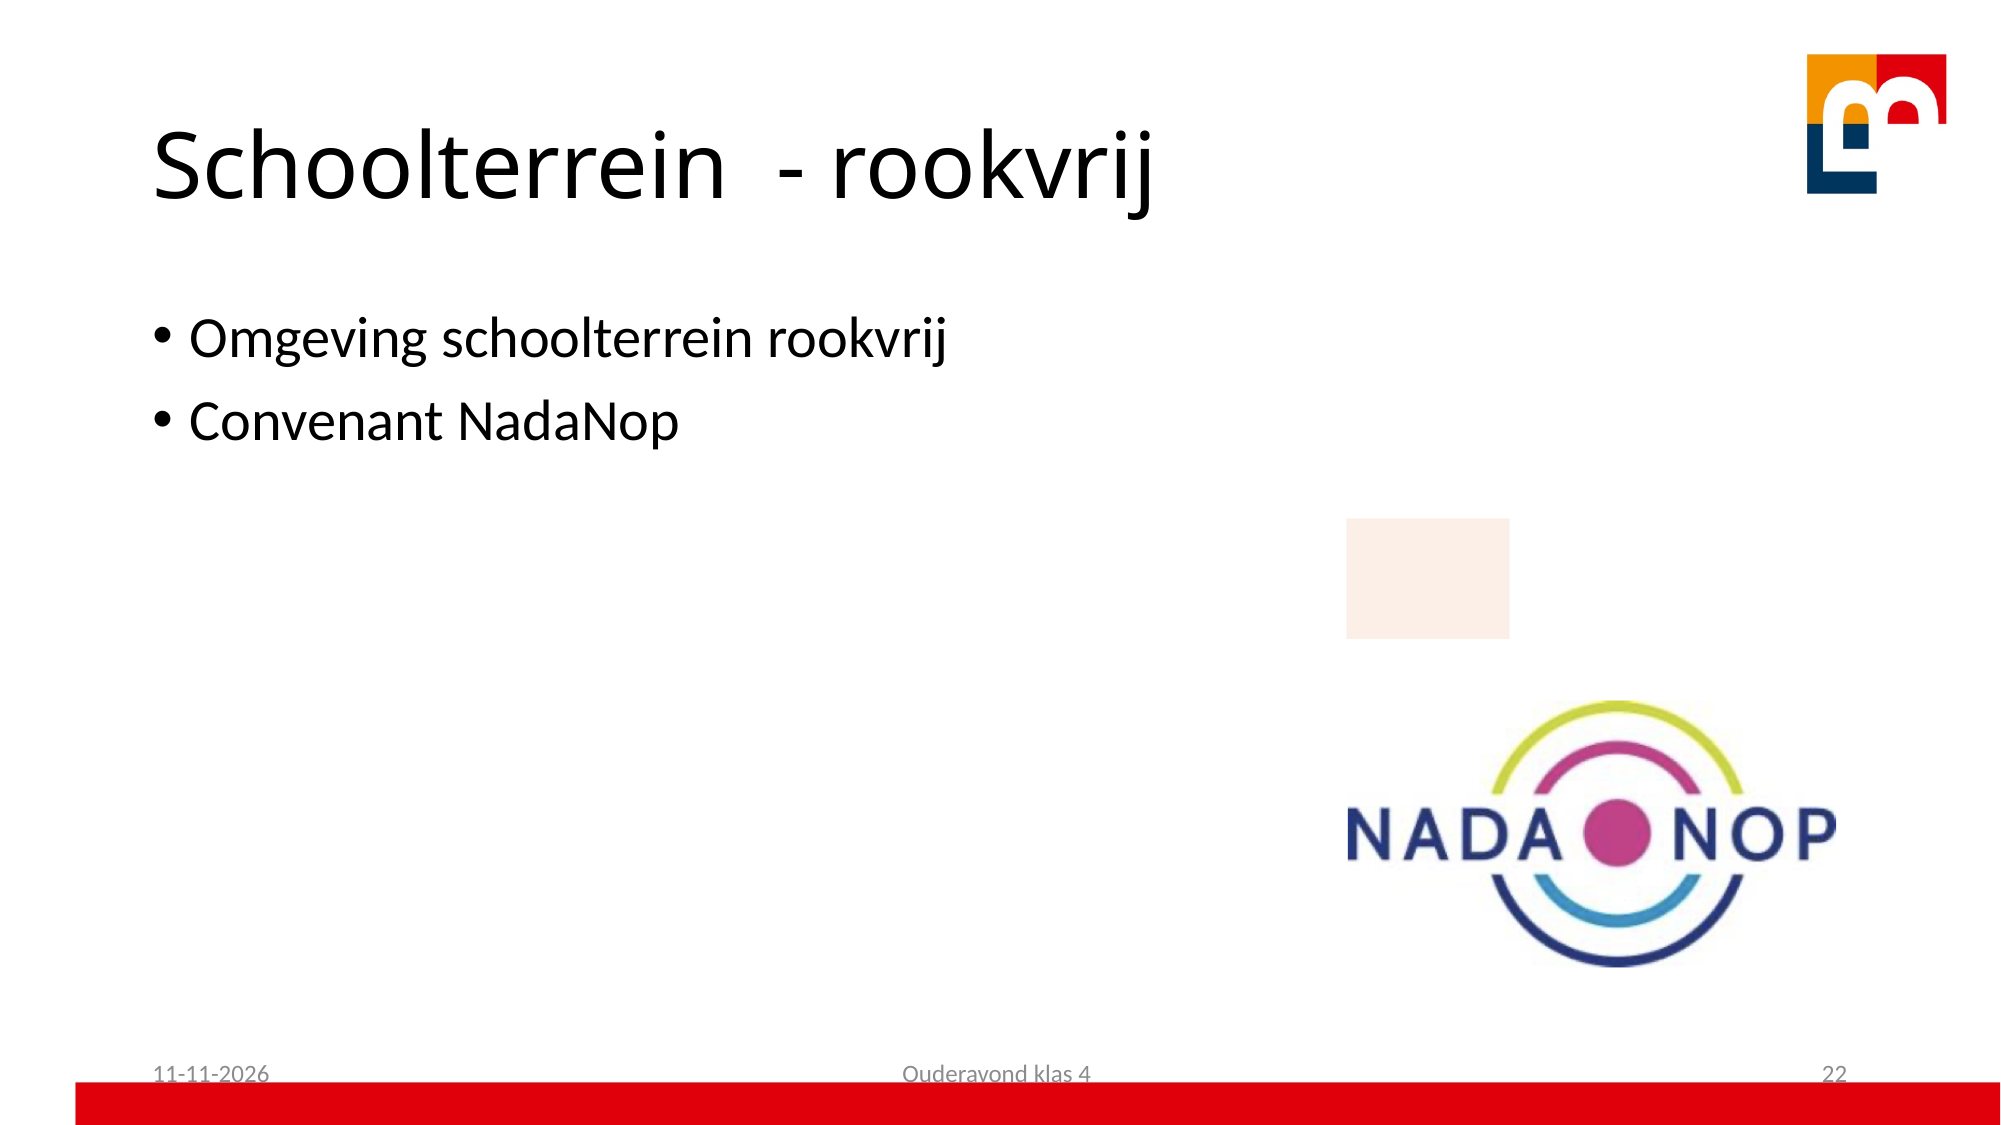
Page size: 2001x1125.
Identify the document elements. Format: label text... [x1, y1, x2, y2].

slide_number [137, 1042, 588, 1103]
picture [0, 0, 2001, 1125]
footer Ouderavond klas 4 [662, 1042, 1338, 1103]
slide_number 22 [1412, 1042, 1863, 1103]
title Schoolterrein - rookvrij [137, 59, 1863, 278]
list Omgeving schoolterrein rookvrij Convenant NadaNop [137, 299, 1863, 1014]
